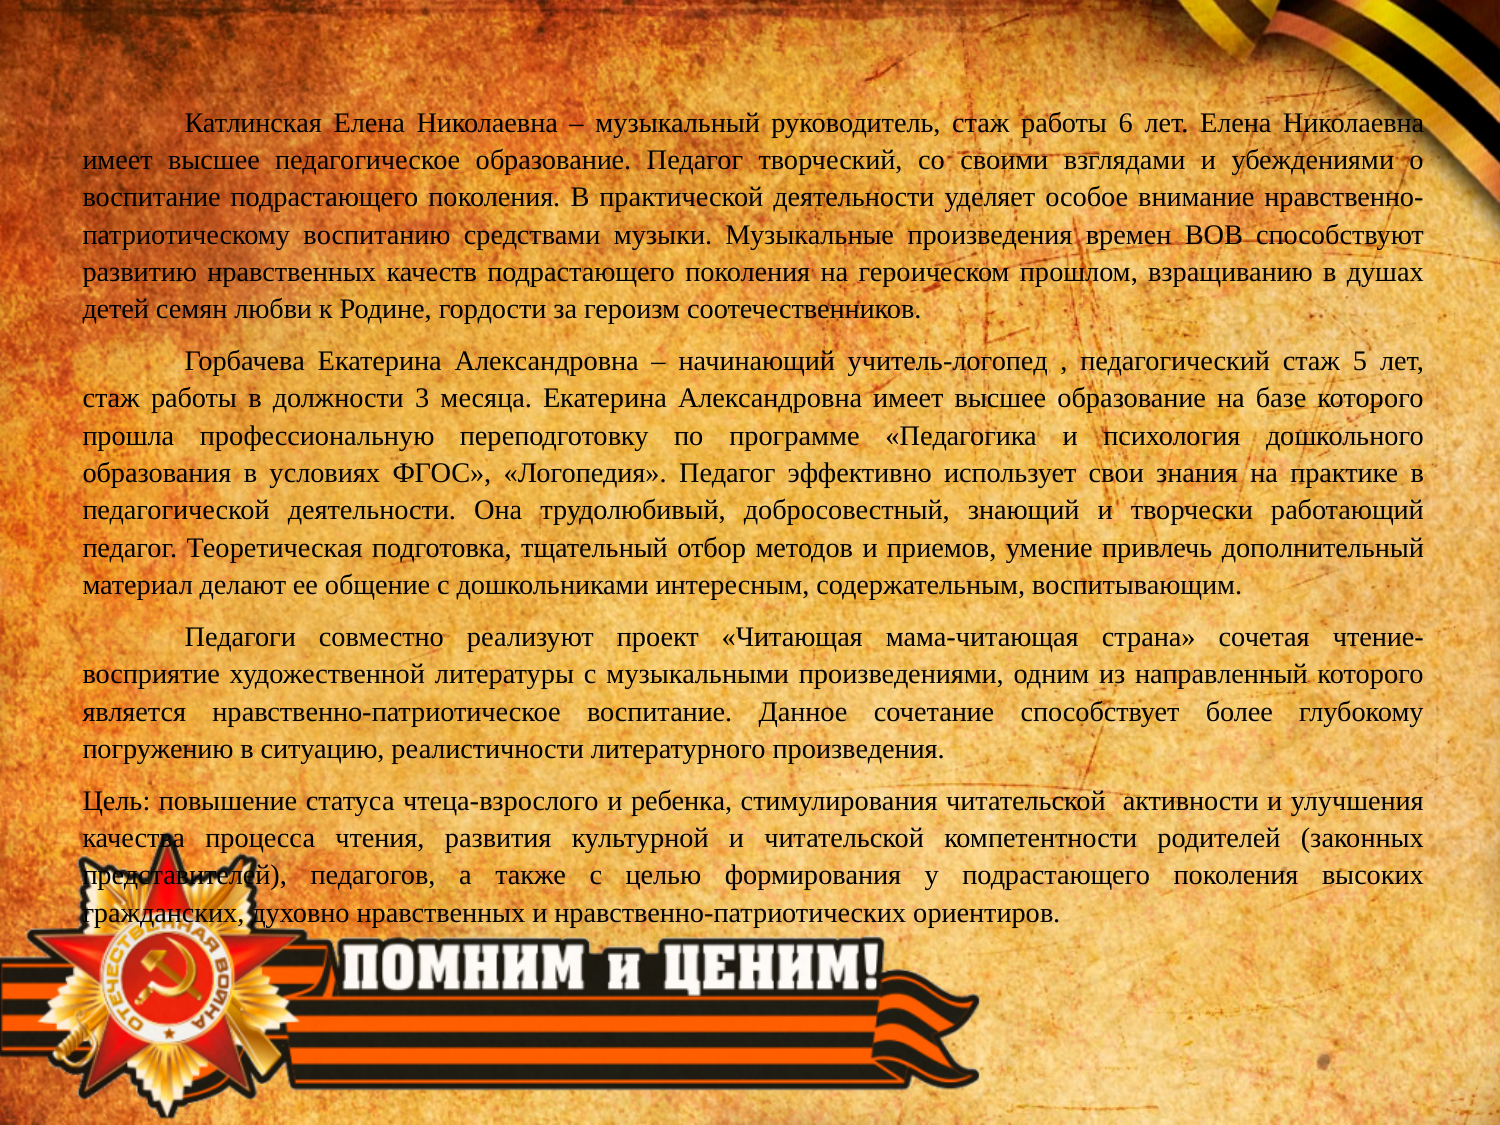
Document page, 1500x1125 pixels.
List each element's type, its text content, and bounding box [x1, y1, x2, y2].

picture [0, 0, 1500, 1125]
list Катлинская Елена Николаевна – музыкальный руководитель, стаж работы 6 лет. Елена Николаевна имеет высшее педагогическое образование. Педагог творческий, со своими взглядами и убеждениями о воспитание подрастающего поколения. В практической деятельности уделяет особое внимание нравственно-патриотическому воспитанию средствами музыки. Музыкальные произведения времен ВОВ способствуют развитию нравственных качеств подрастающего поколения на героическом прошлом, взращиванию в душах детей семян любви к Родине, гордости за героизм соотечественников. Горбачева Екатерина Александровна – начинающий учитель-логопед , педагогический стаж 5 лет, стаж работы в должности 3 месяца. Екатерина Александровна имеет высшее образование на базе которого прошла профессиональную переподготовку по программе «Педагогика и психология дошкольного образования в условиях ФГОС», «Логопедия». Педагог эффективно использует свои знания на практике в педагогической деятельности. Она трудолюбивый, добросовестный, знающий и творчески работающий педагог. Теоретическая подготовка, тщательный отбор методов и приемов, умение привлечь дополнительный материал делают ее общение с дошкольниками интересным, содержательным, воспитывающим. Педагоги совместно реализуют проект «Читающая мама-читающая страна» сочетая чтение-восприятие художественной литературы с музыкальными произведениями, одним из направленный которого является нравственно-патриотическое воспитание. Данное сочетание способствует более глубокому погружению в ситуацию, реалистичности литературного произведения. Цель: повышение статуса чтеца-взрослого и ребенка, стимулирования читательской активности и улучшения качества процесса чтения, развития культурной и читательской компетентности родителей (законных представителей), педагогов, а также с целью формирования у подрастающего поколения высоких гражданских, духовно нравственных и нравственно-патриотических ориентиров. [67, 92, 1440, 952]
